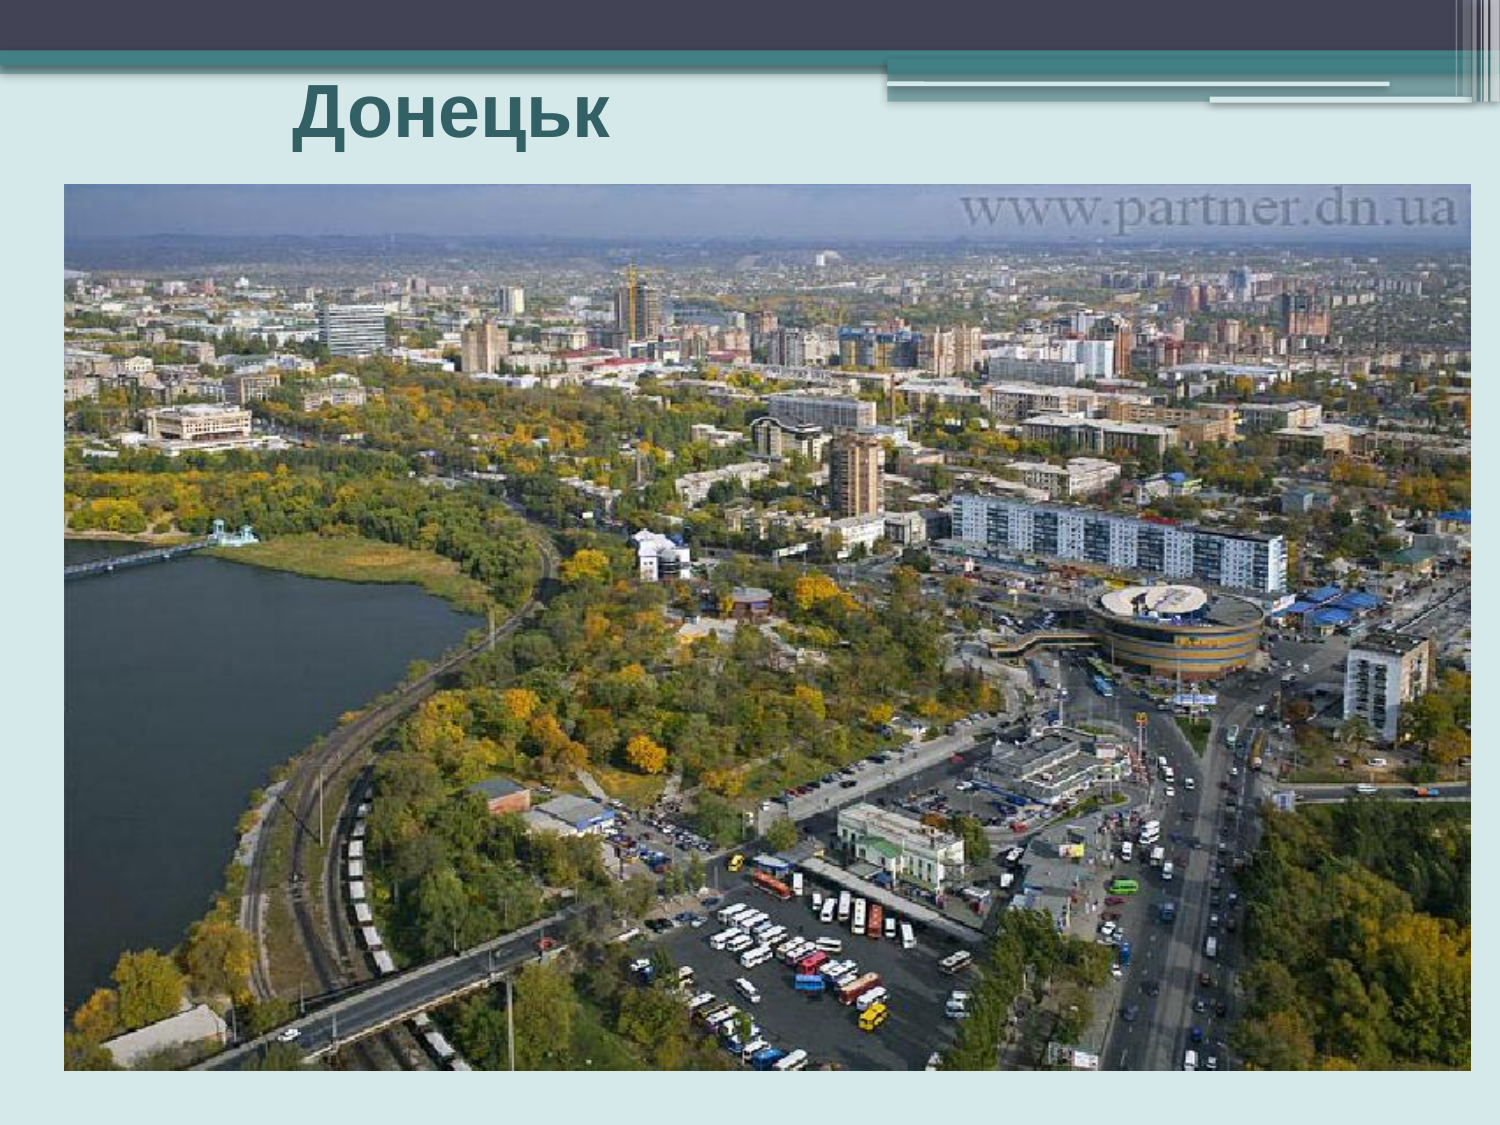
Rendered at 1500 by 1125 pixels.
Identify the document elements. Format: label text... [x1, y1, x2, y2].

title Донецьк [0, 54, 904, 161]
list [64, 184, 1471, 1071]
